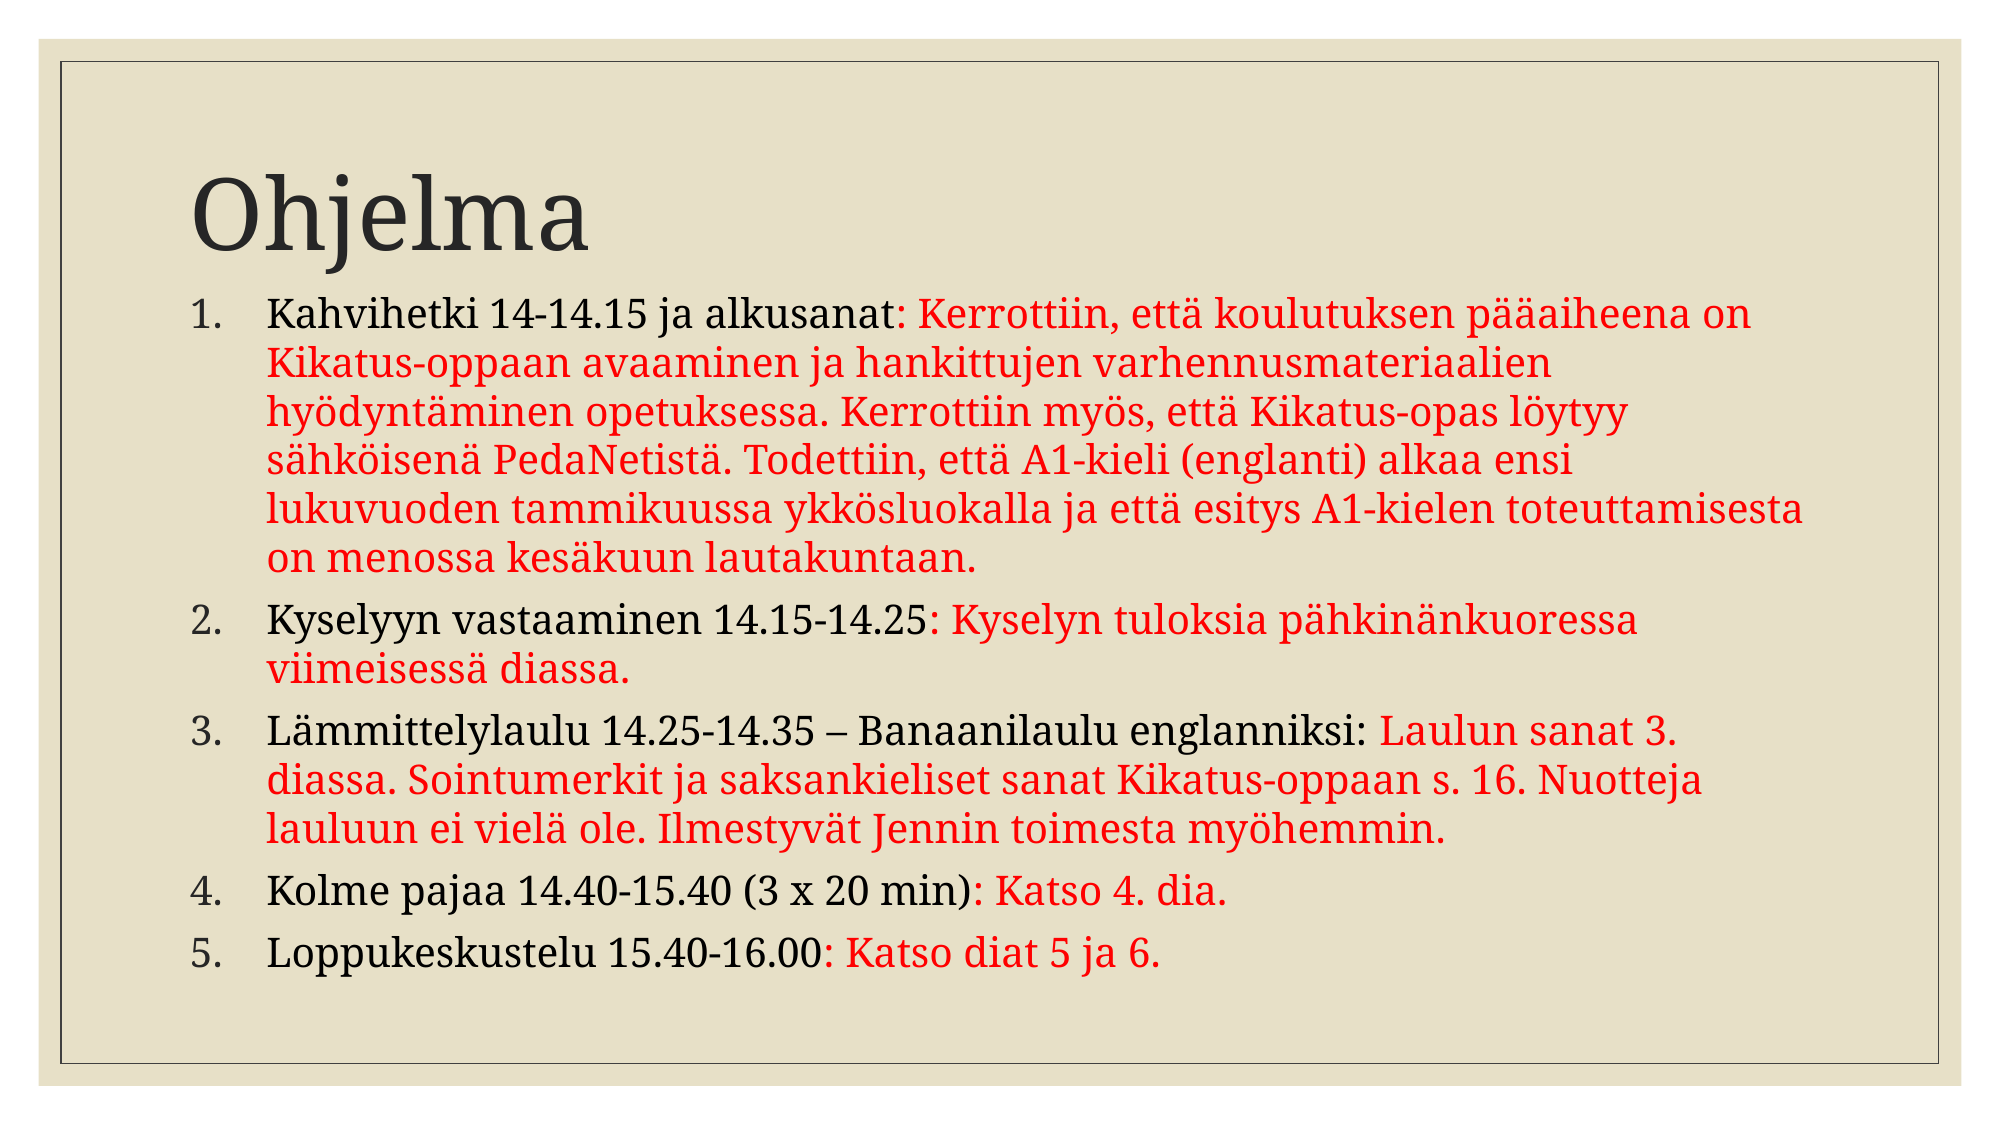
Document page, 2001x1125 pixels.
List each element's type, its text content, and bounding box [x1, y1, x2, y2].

title Ohjelma [174, 105, 1825, 279]
list Kahvihetki 14-14.15 ja alkusanat: Kerrottiin, että koulutuksen pääaiheena on Kikatus-oppaan avaaminen ja hankittujen varhennusmateriaalien hyödyntäminen opetuksessa. Kerrottiin myös, että Kikatus-opas löytyy sähköisenä PedaNetistä. Todettiin, että A1-kieli (englanti) alkaa ensi lukuvuoden tammikuussa ykkösluokalla ja että esitys A1-kielen toteuttamisesta on menossa kesäkuun lautakuntaan. Kyselyyn vastaaminen 14.15-14.25: Kyselyn tuloksia pähkinänkuoressa viimeisessä diassa. Lämmittelylaulu 14.25-14.35 – Banaanilaulu englanniksi: Laulun sanat 3. diassa. Sointumerkit ja saksankieliset sanat Kikatus-oppaan s. 16. Nuotteja lauluun ei vielä ole. Ilmestyvät Jennin toimesta myöhemmin. Kolme pajaa 14.40-15.40 (3 x 20 min): Katso 4. dia. Loppukeskustelu 15.40-16.00: Katso diat 5 ja 6. [174, 279, 1825, 990]
